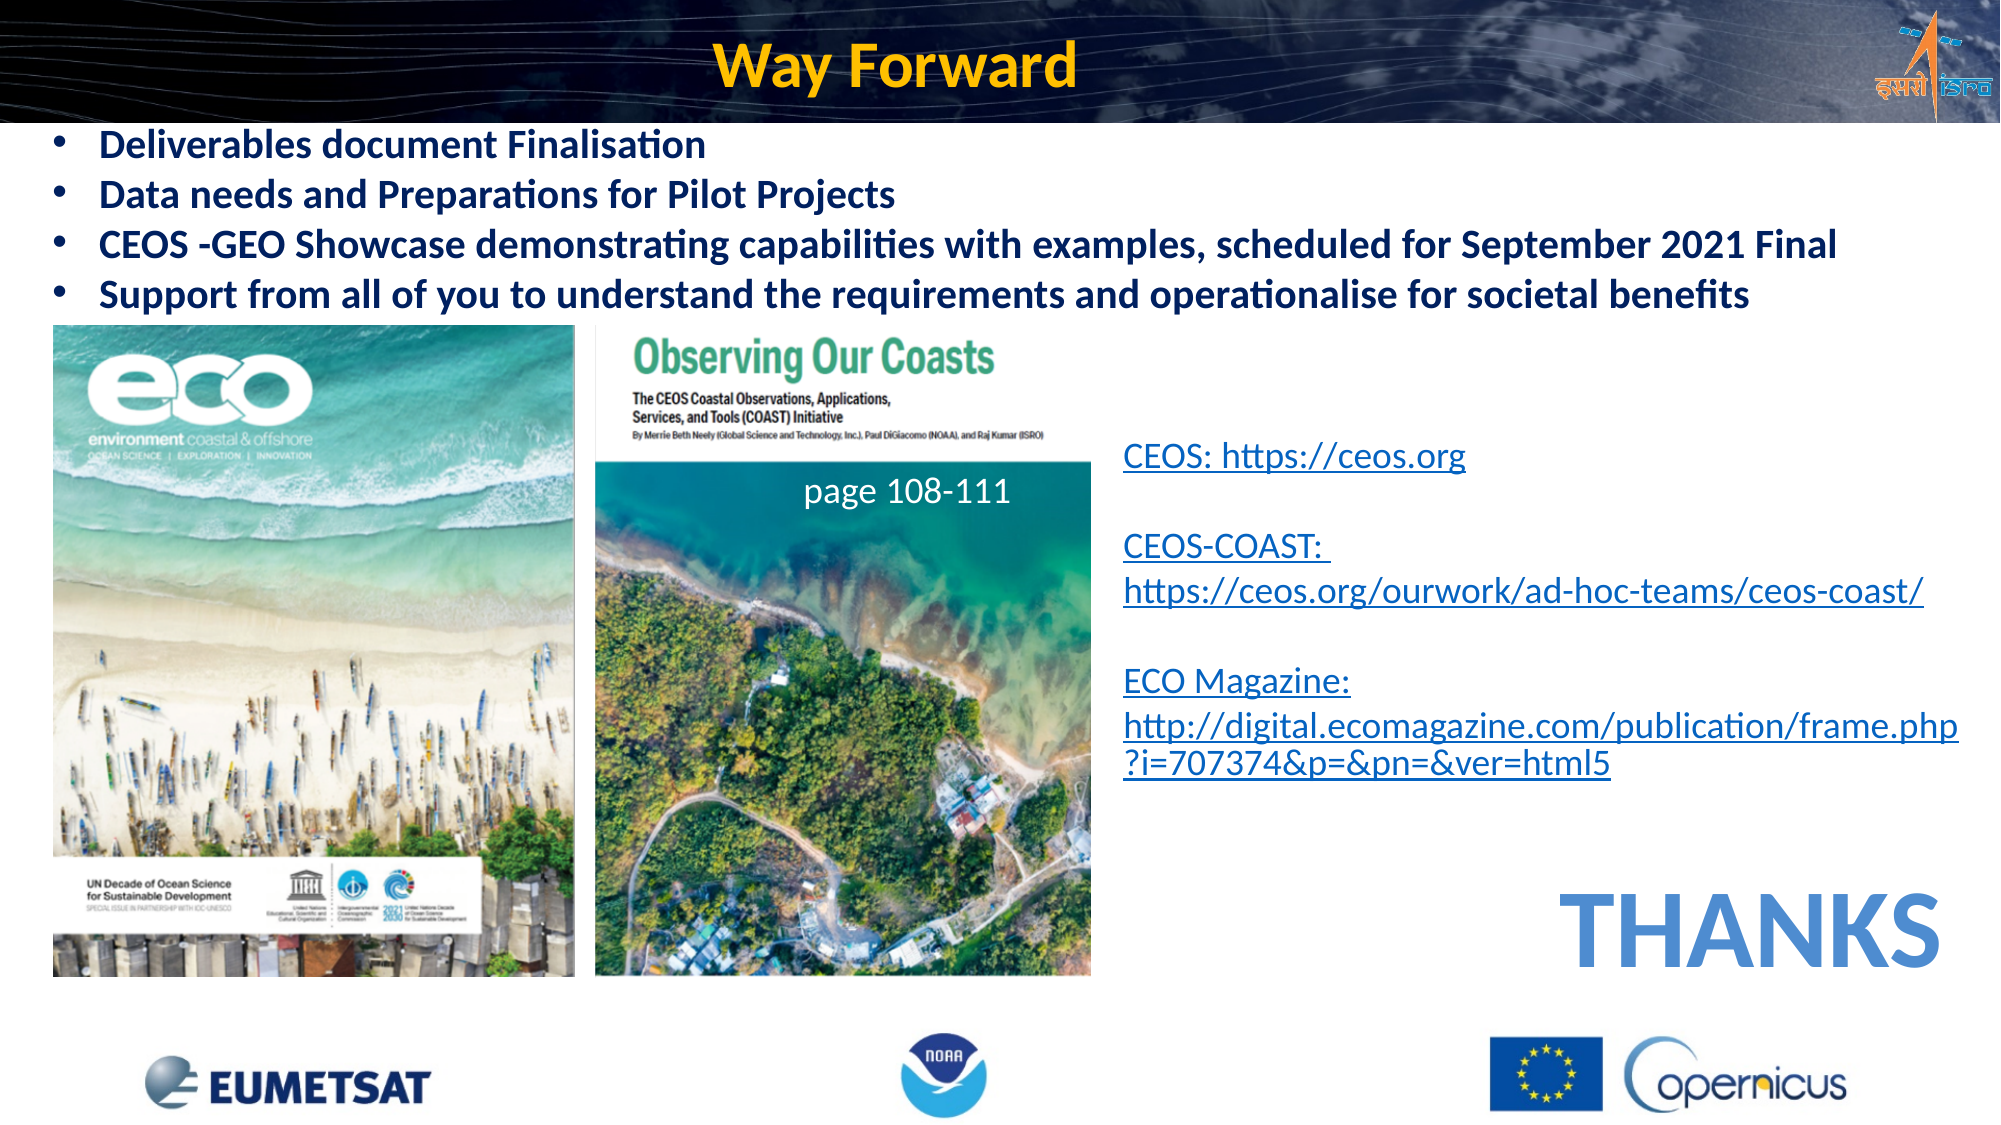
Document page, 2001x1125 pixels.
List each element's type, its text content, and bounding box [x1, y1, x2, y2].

picture [0, 1027, 2000, 1125]
picture [0, 0, 2000, 131]
text_box Deliverables document Finalisation Data needs and Preparations for Pilot Projects CEOS -GEO Showcase demonstrating capabilities with examples, scheduled for September 2021 Final Support from all of you to understand the requirements and operationalise for societal benefits [37, 123, 1935, 324]
text_box CEOS: https://ceos.org CEOS-COAST: https://ceos.org/ourwork/ad-hoc-teams/ceos-coast/ ECO Magazine: http://digital.ecomagazine.com/publication/frame.php?i=707374&p=&pn=&ver=html5 [1108, 423, 1985, 799]
picture [52, 325, 575, 977]
text_box Thanks [1517, 847, 1985, 998]
picture [595, 325, 1091, 978]
